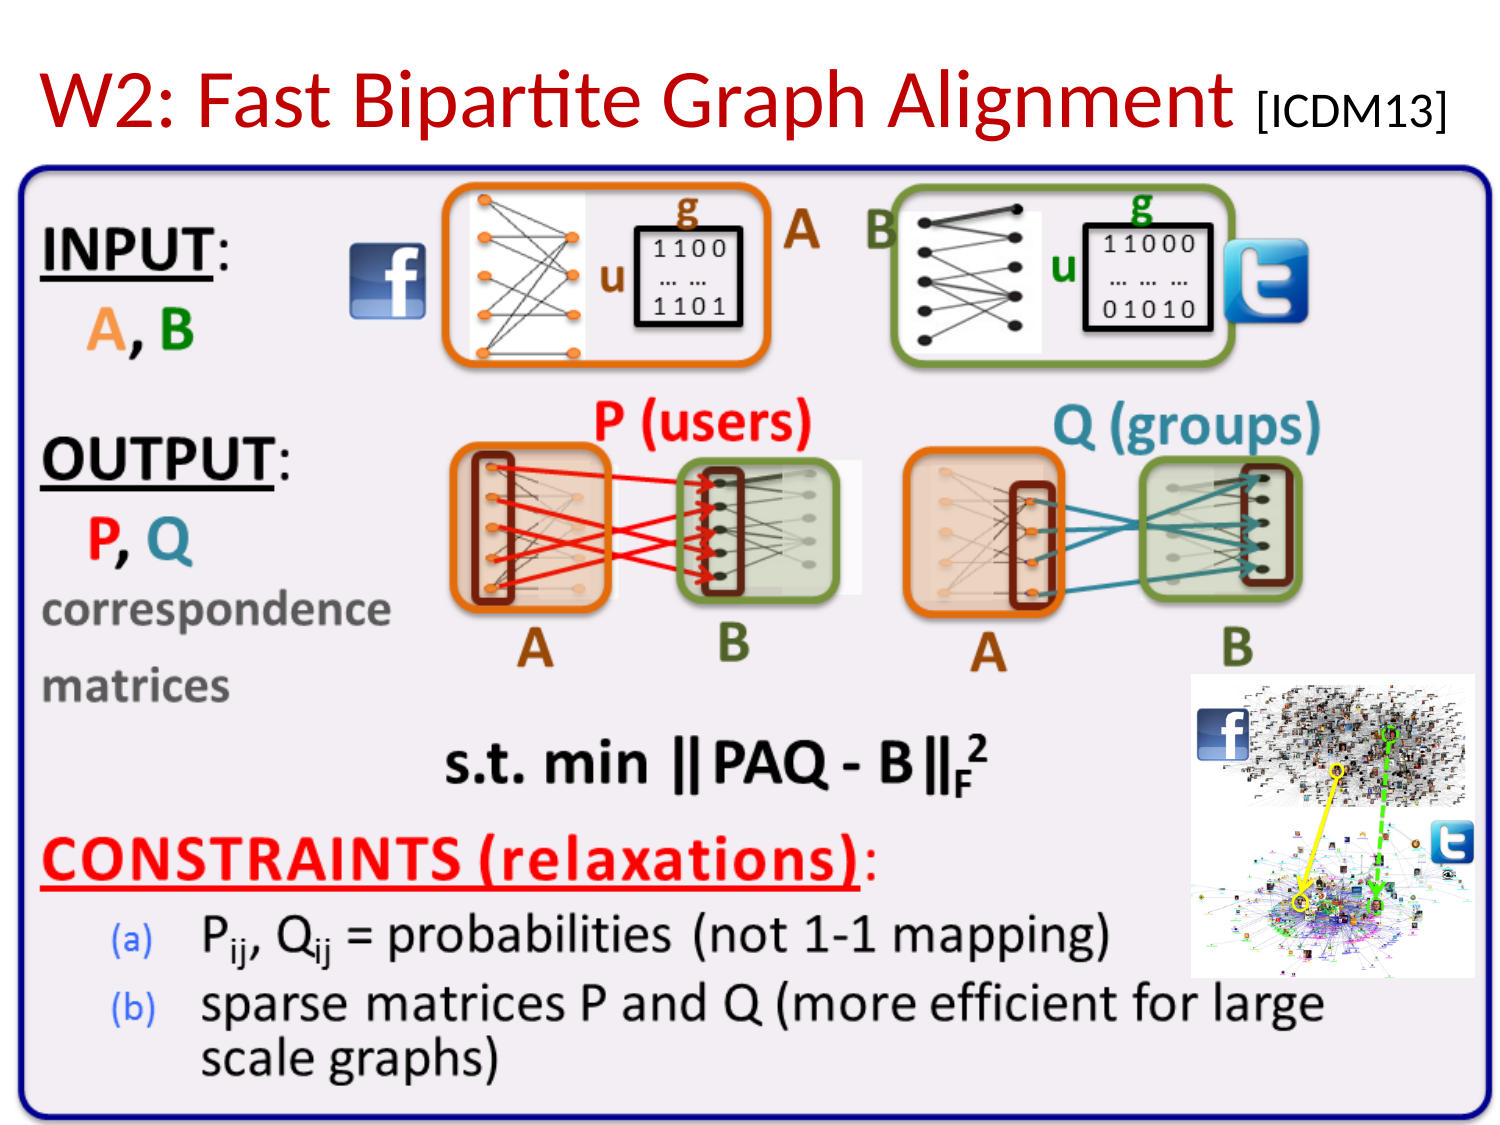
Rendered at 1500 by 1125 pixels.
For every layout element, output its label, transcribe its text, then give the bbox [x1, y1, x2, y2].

title W2: Fast Bipartite Graph Alignment [ICDM13] [0, 0, 1500, 188]
picture [12, 157, 1497, 1125]
